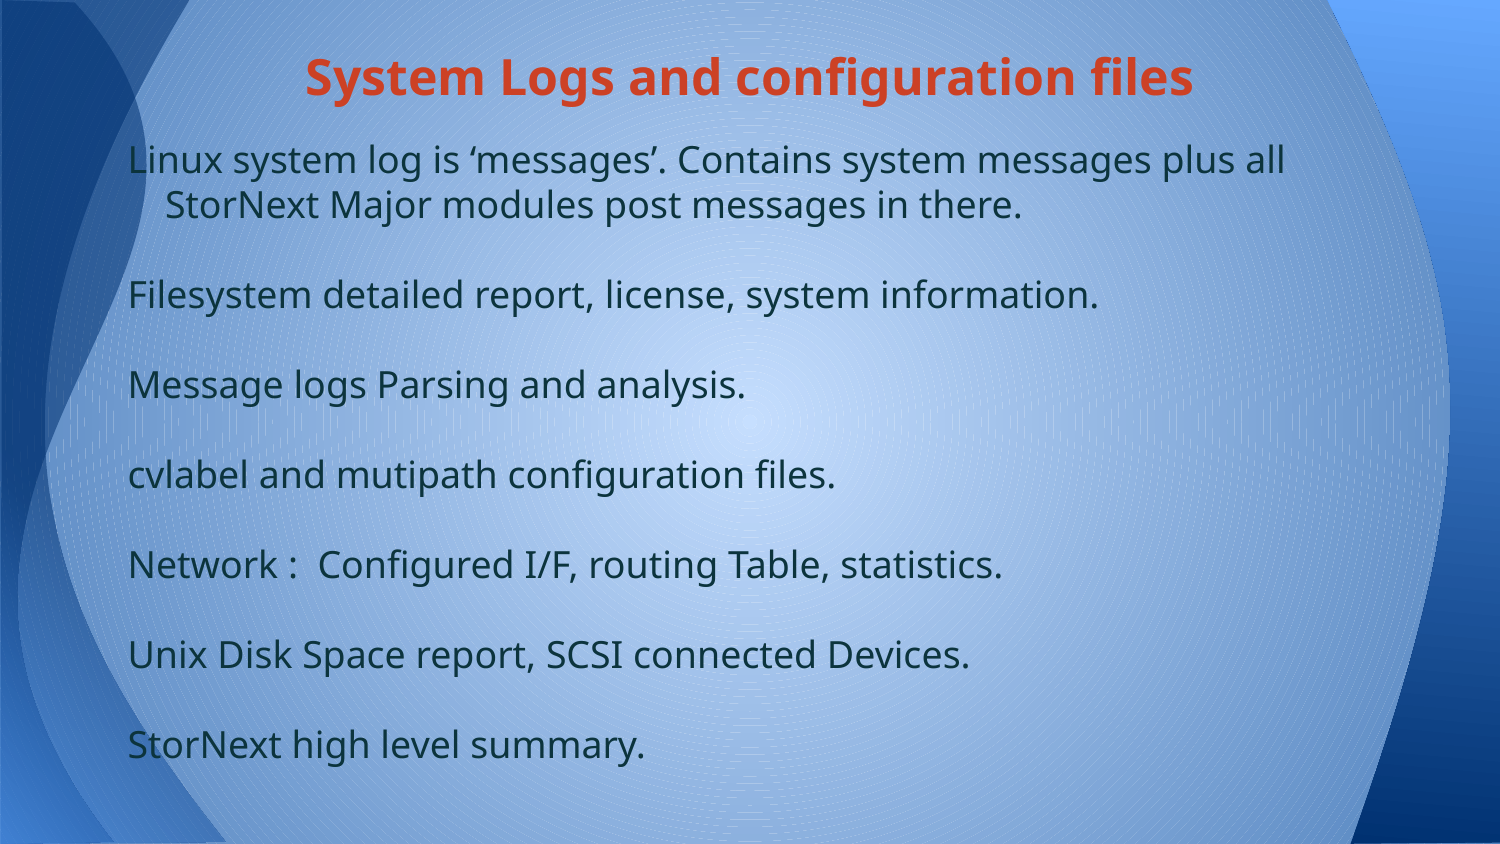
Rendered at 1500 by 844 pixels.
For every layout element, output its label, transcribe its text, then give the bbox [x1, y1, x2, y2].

title System Logs and configuration files [75, 33, 1425, 121]
list Linux system log is ‘messages’. Contains system messages plus all StorNext Major modules post messages in there. Filesystem detailed report, license, system information. Message logs Parsing and analysis. cvlabel and mutipath configuration files. Network : Configured I/F, routing Table, statistics. Unix Disk Space report, SCSI connected Devices. StorNext high level summary. [75, 121, 1425, 800]
